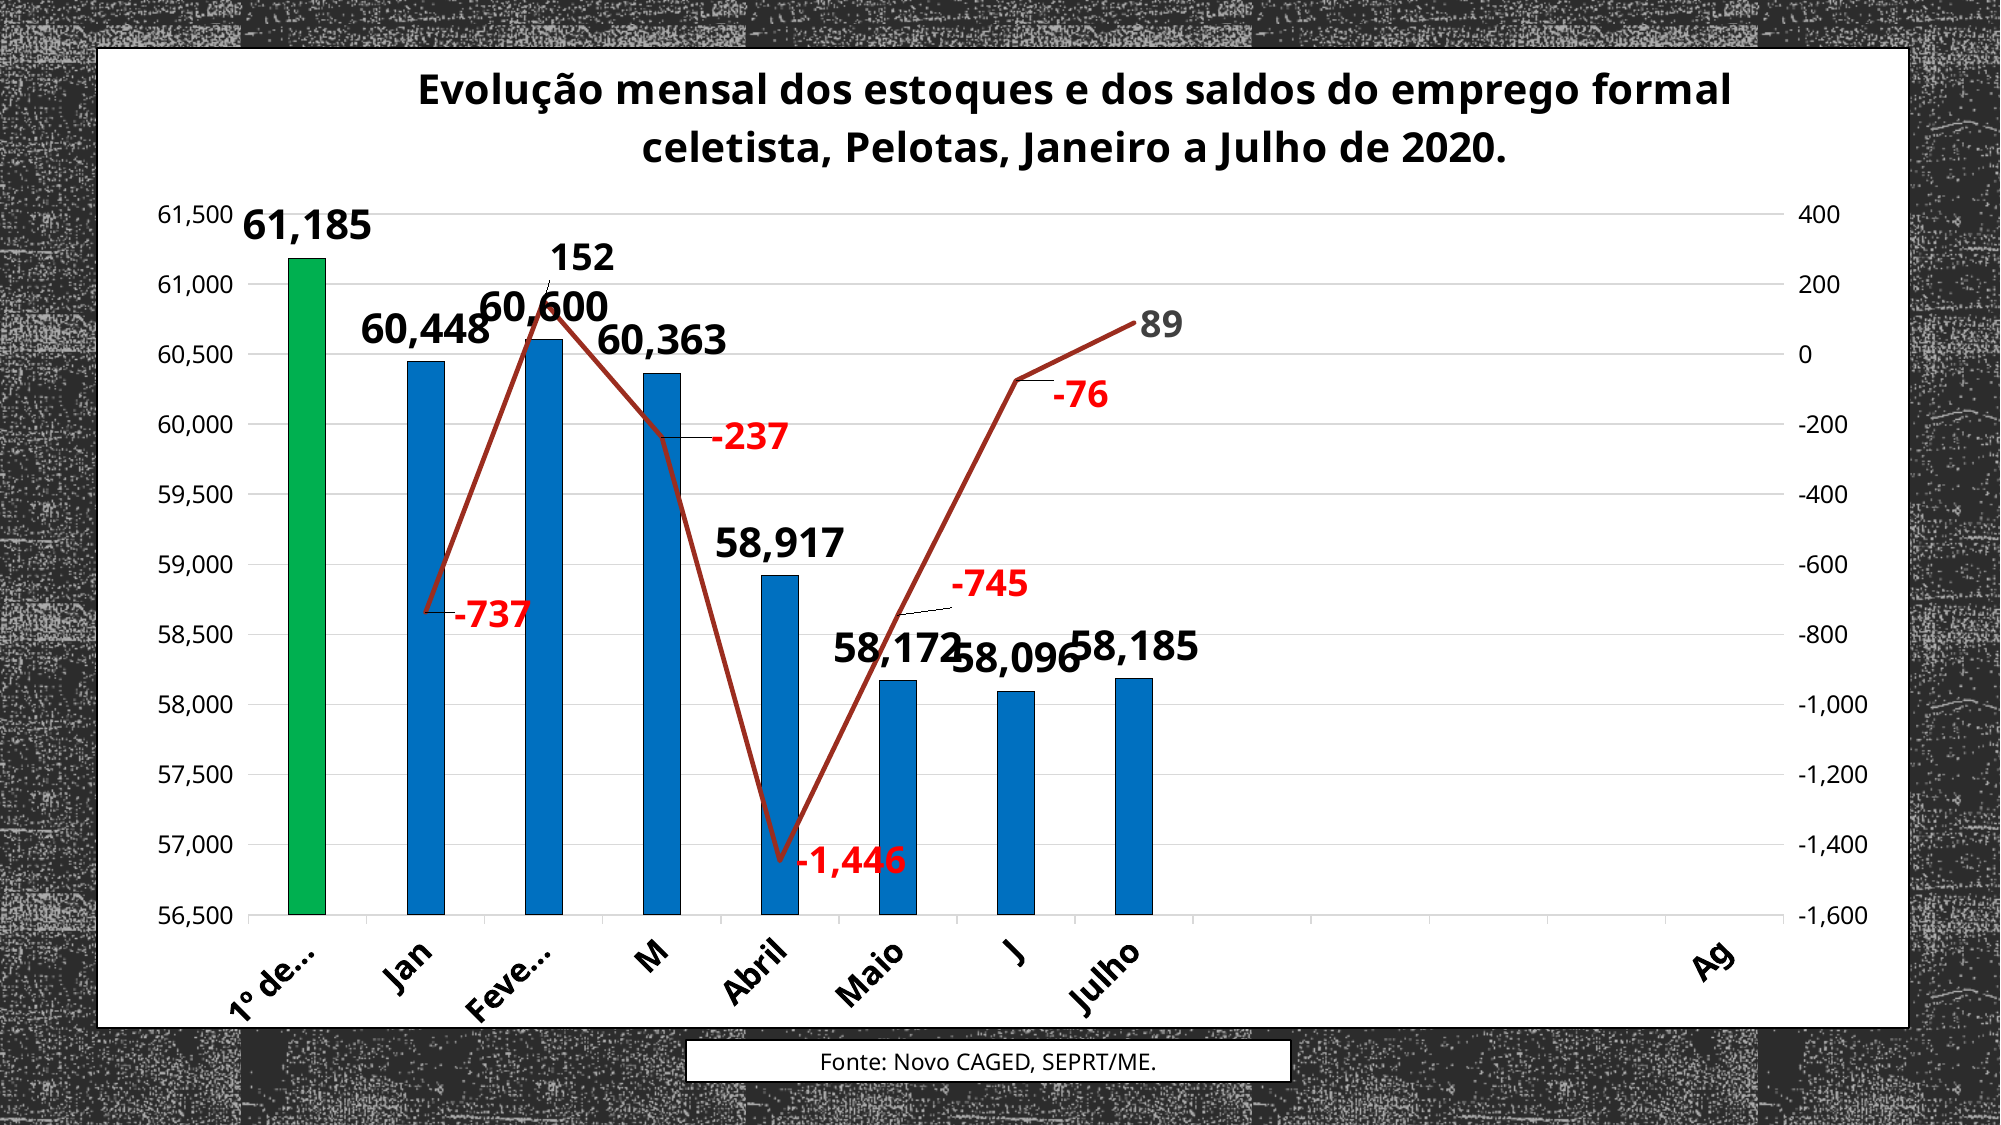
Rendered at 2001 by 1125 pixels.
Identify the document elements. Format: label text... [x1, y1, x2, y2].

chart [96, 47, 1910, 1038]
text_box Fonte: Novo CAGED, SEPRT/ME. [685, 1041, 1292, 1083]
text_box [0, 0, 2000, 1125]
